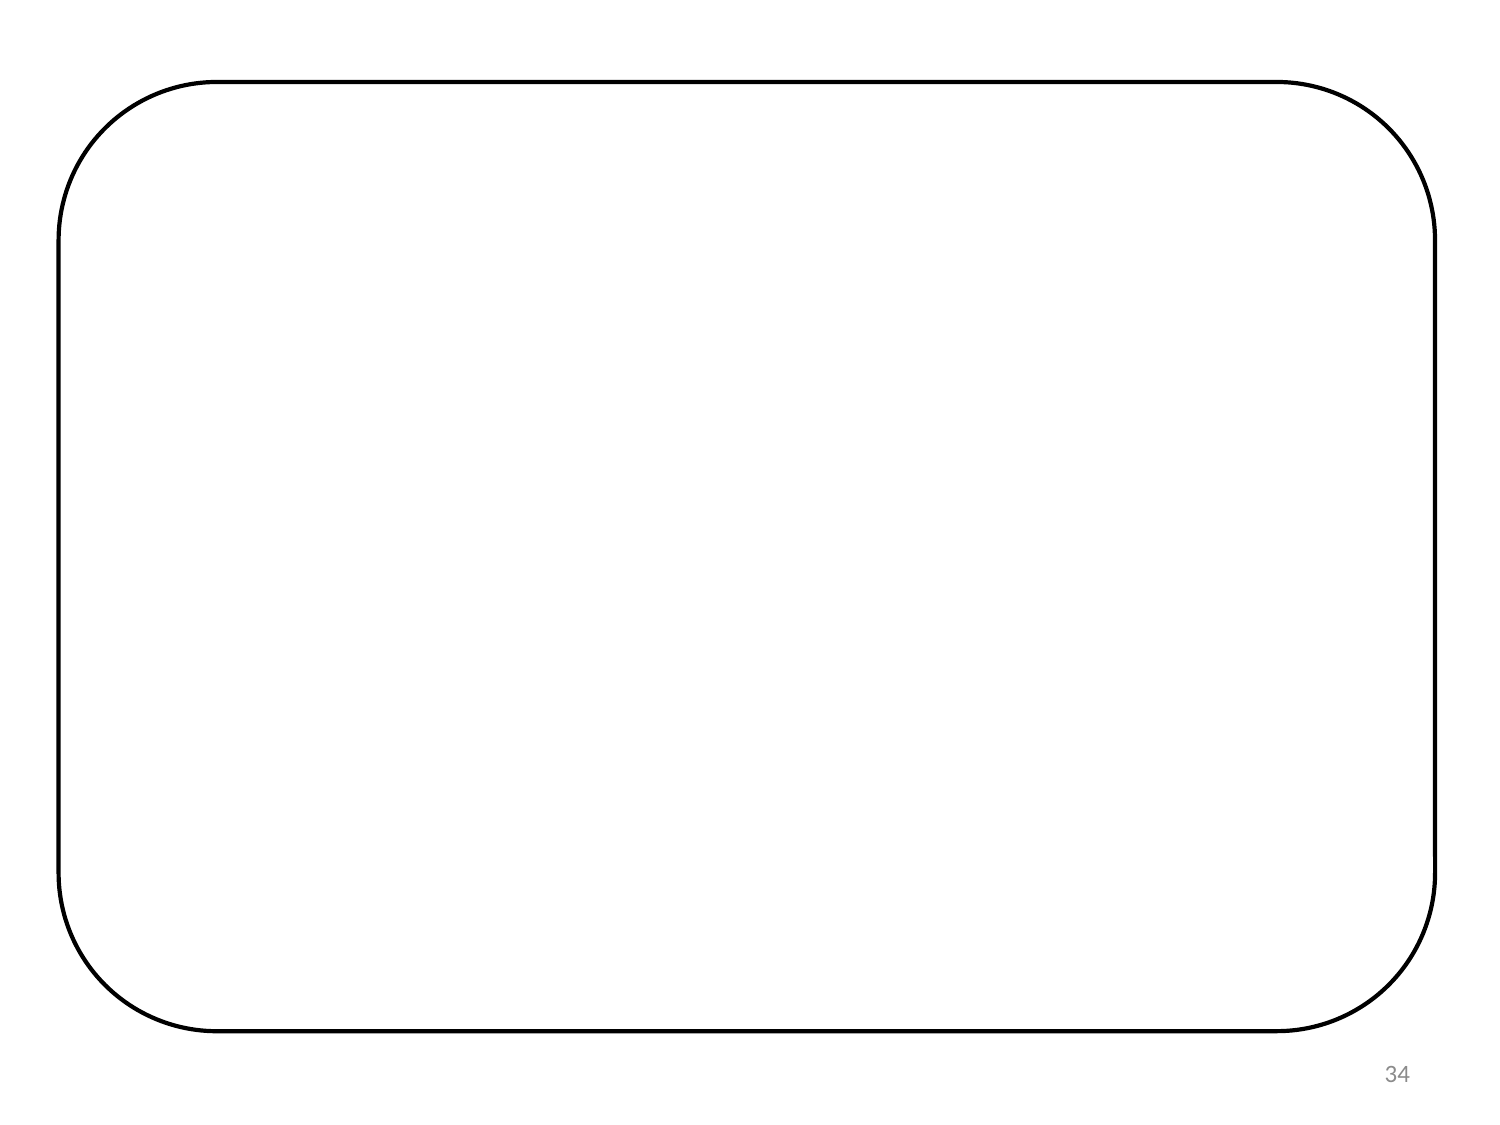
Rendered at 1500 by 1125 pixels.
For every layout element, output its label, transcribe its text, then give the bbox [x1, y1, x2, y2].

slide_number 34 [1074, 1042, 1425, 1103]
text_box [58, 81, 1436, 1032]
